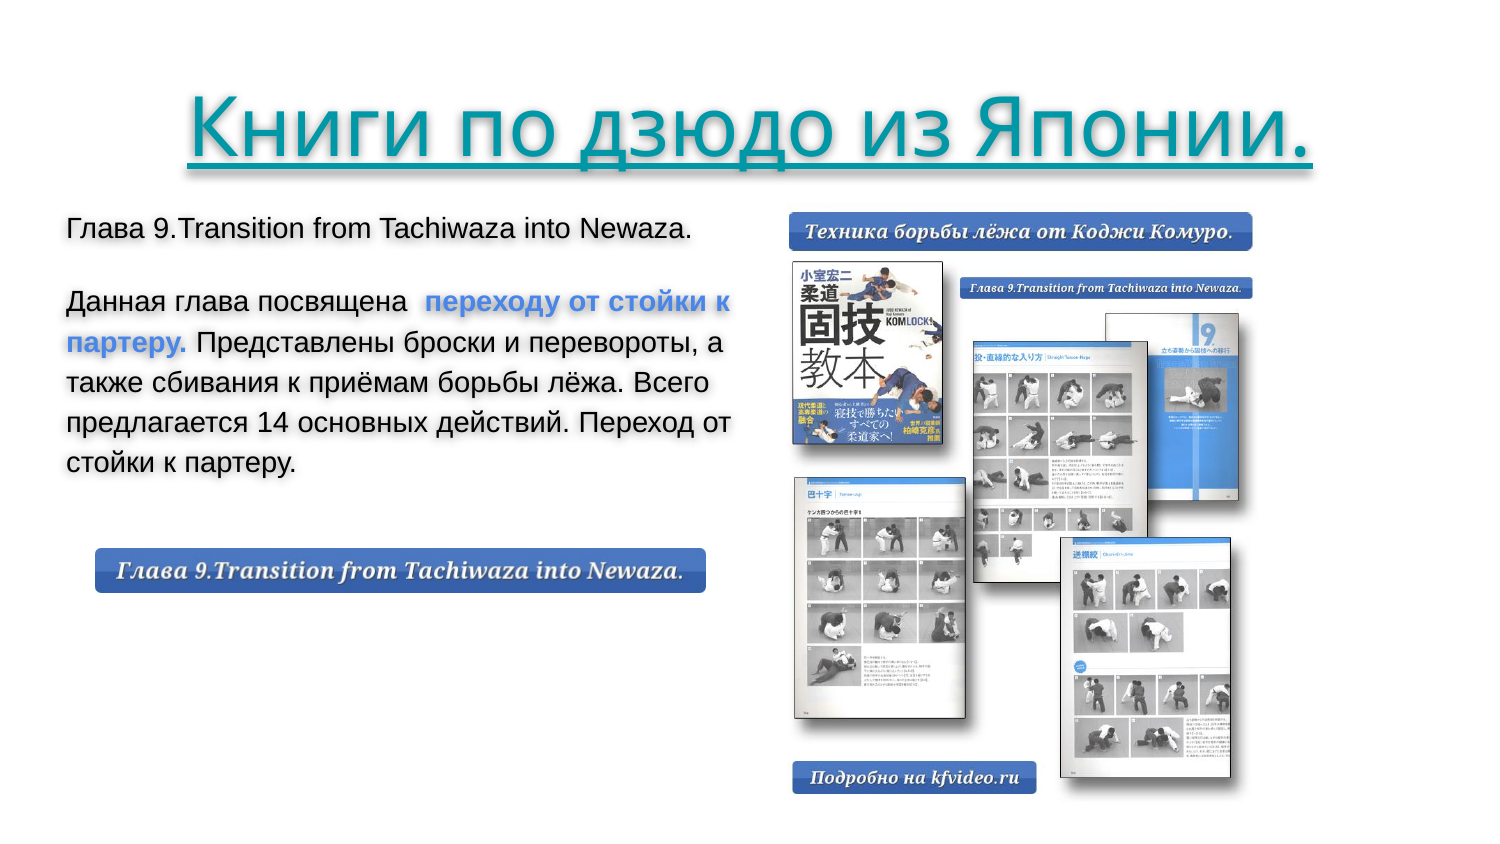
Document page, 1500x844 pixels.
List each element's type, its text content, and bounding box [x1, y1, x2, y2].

list Глава 9.Transition from Tachiwaza into Newaza. Данная глава посвящена переходу от стойки к партеру. Представлены броски и перевороты, а также сбивания к приёмам борьбы лёжа. Всего предлагается 14 основных действий. Переход от стойки к партеру. [51, 189, 752, 750]
title Книги по дзюдо из Японии. [51, 72, 1449, 167]
picture [94, 548, 706, 594]
picture [776, 191, 1265, 819]
